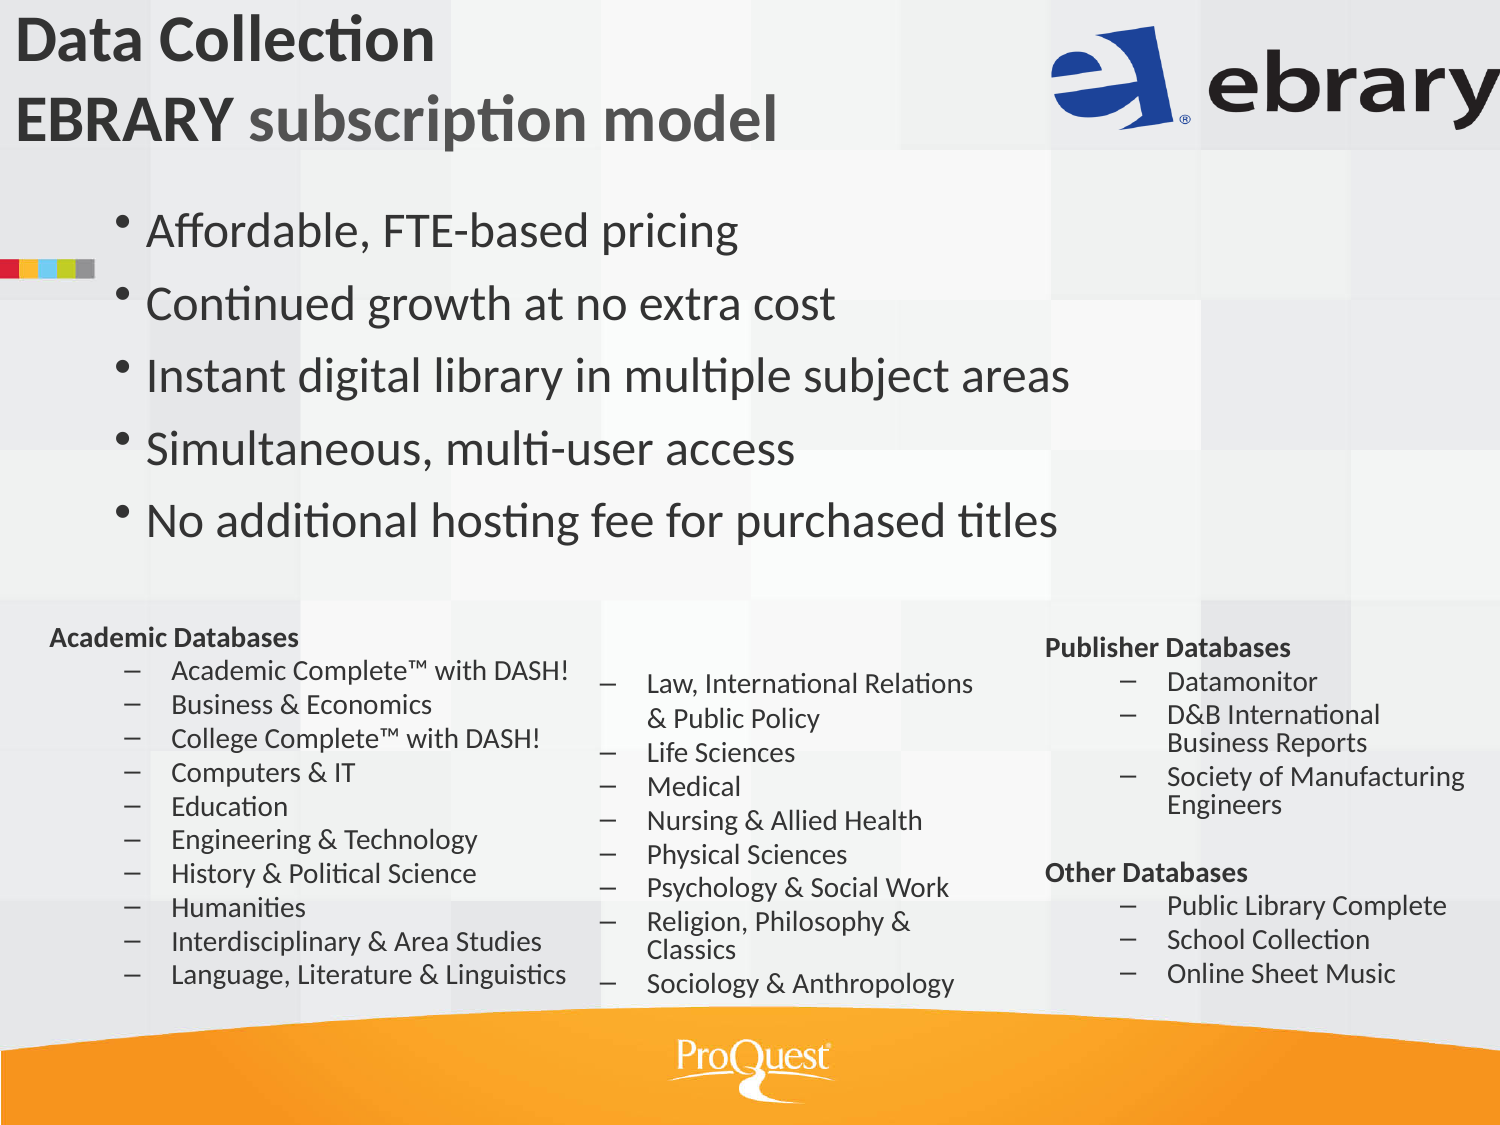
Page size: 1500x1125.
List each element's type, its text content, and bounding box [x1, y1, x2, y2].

picture [0, 0, 1500, 1125]
text_box Publisher Databases Datamonitor D&B International Business Reports Society of Manufacturing Engineers Other Databases Public Library Complete School Collection Online Sheet Music [1030, 627, 1500, 1113]
text_box Affordable, FTE-based pricing Continued growth at no extra cost Instant digital library in multiple subject areas Simultaneous, multi-user access No additional hosting fee for purchased titles [99, 149, 1475, 638]
title Data Collection EBRARY subscription model [0, 12, 888, 138]
text_box Academic Databases Academic Complete™ with DASH! Business & Economics College Complete™ with DASH! Computers & IT Education Engineering & Technology History & Political Science Humanities Interdisciplinary & Area Studies Language, Literature & Linguistics [34, 617, 591, 1013]
text_box Law, International Relations & Public Policy Life Sciences Medical Nursing & Allied Health Physical Sciences Psychology & Social Work Religion, Philosophy & Classics Sociology & Anthropology [510, 657, 1001, 1025]
